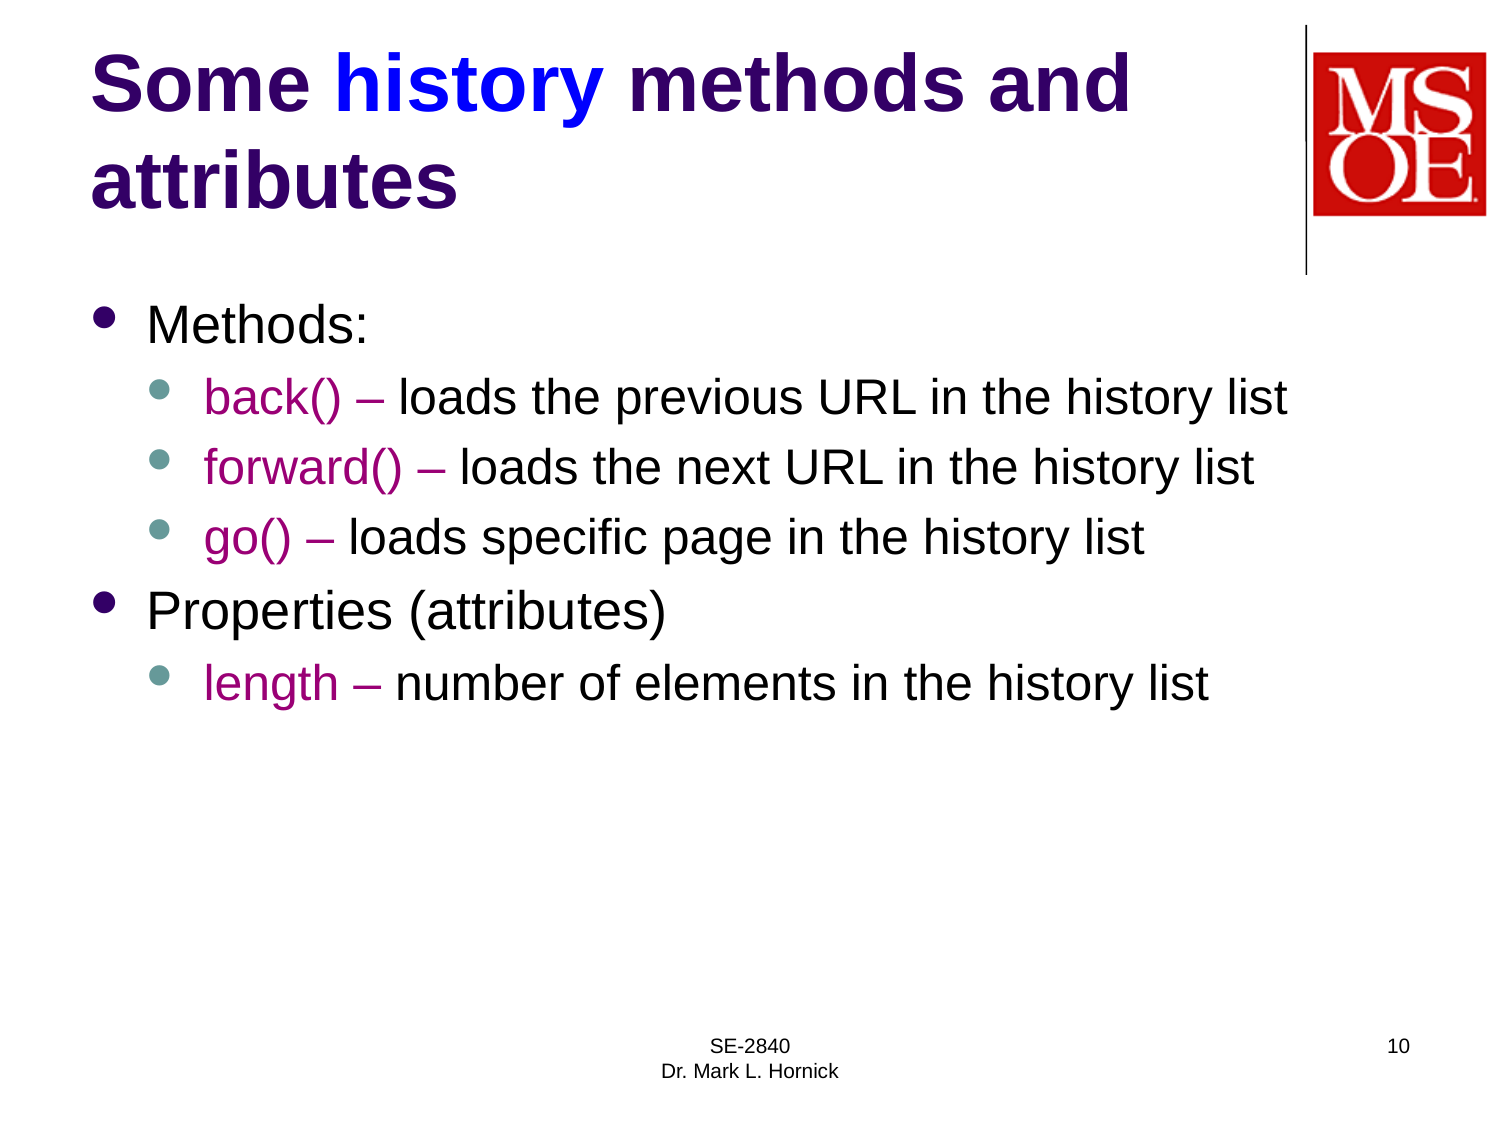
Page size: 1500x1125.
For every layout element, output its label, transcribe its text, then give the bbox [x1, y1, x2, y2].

title Some history methods and attributes [75, 20, 1313, 233]
slide_number 10 [1074, 1024, 1426, 1101]
list Methods: back() – loads the previous URL in the history list forward() – loads the next URL in the history list go() – loads specific page in the history list Properties (attributes) length – number of elements in the history list [75, 282, 1425, 1006]
picture [1313, 37, 1488, 232]
footer SE-2840 Dr. Mark L. Hornick [512, 1024, 988, 1101]
